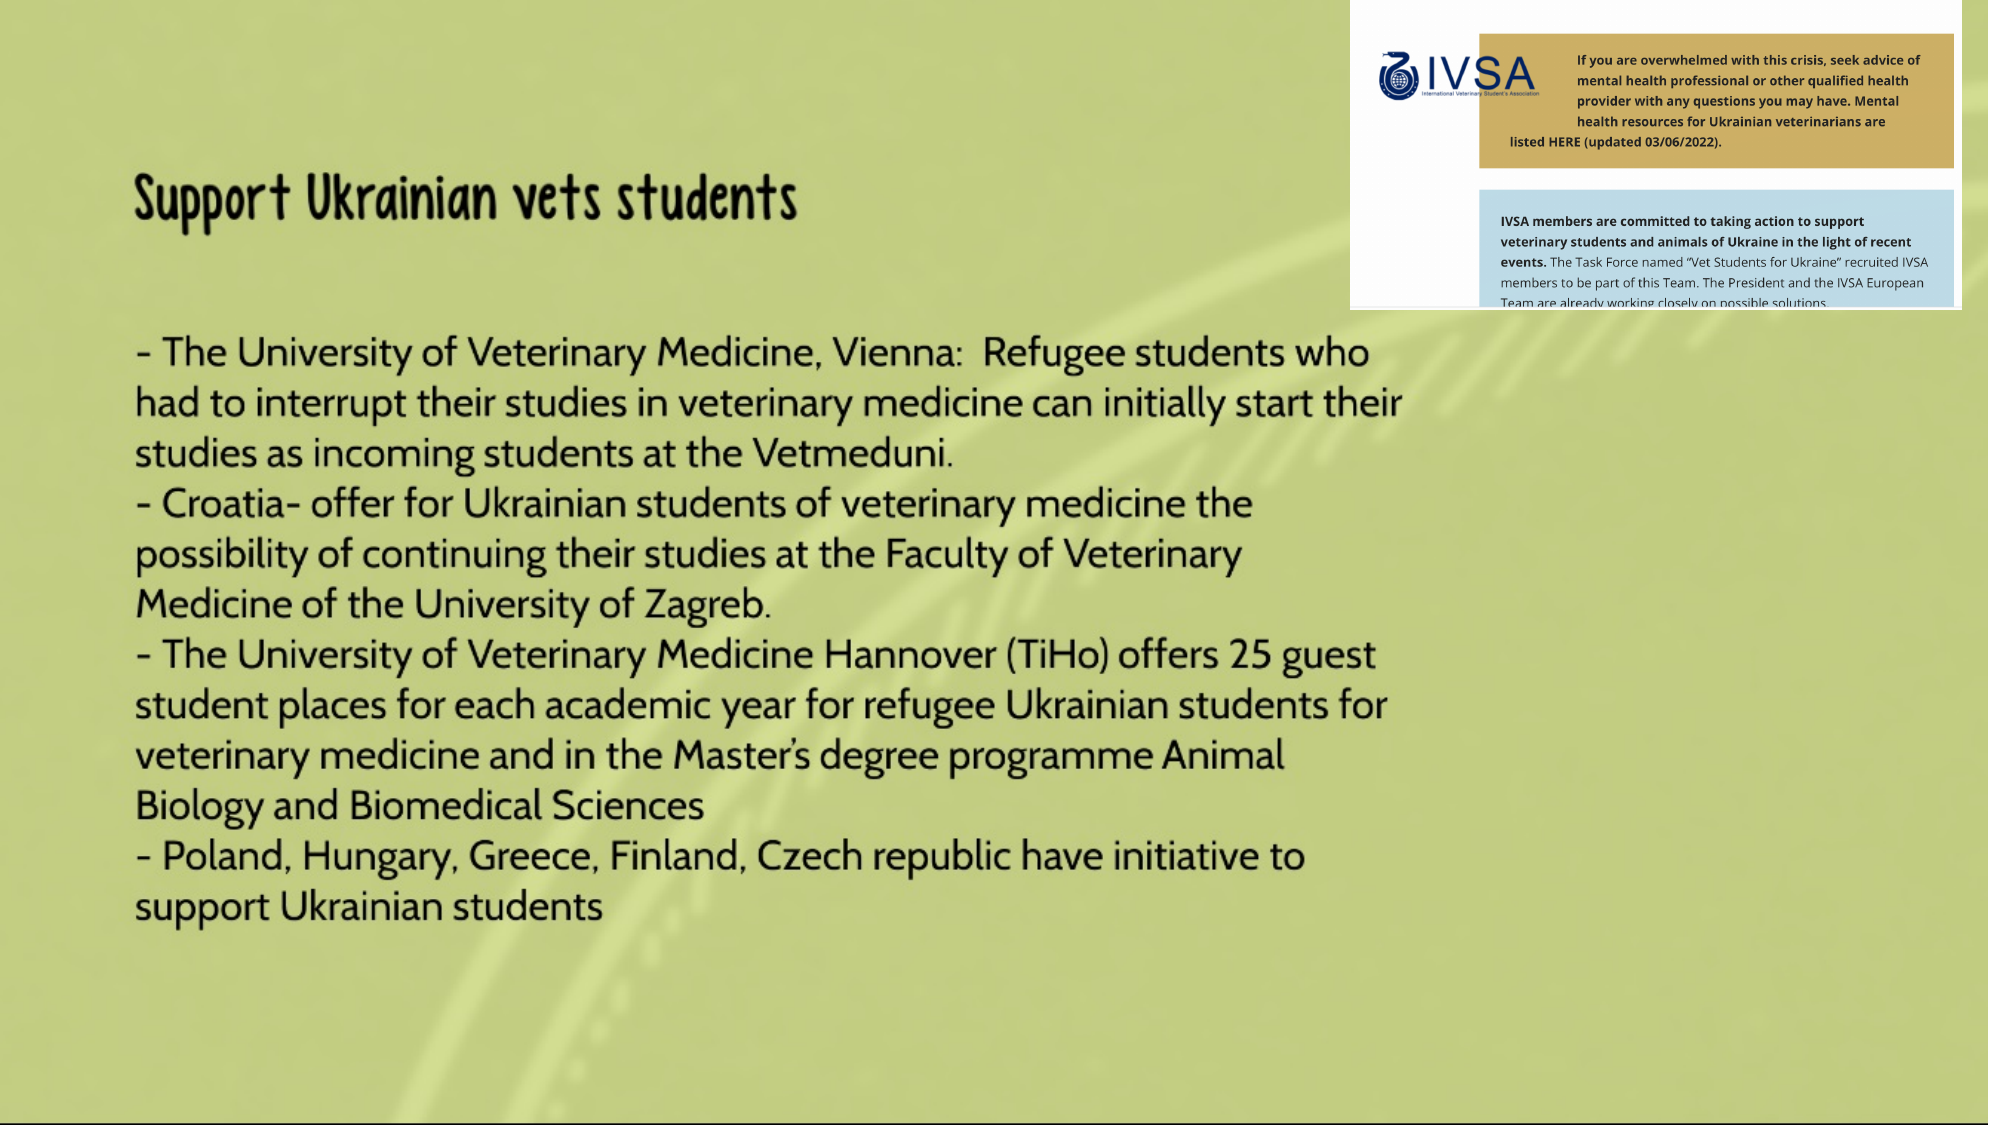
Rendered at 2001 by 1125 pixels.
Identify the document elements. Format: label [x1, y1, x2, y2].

list [0, 0, 1988, 1125]
picture [1349, 0, 1962, 310]
